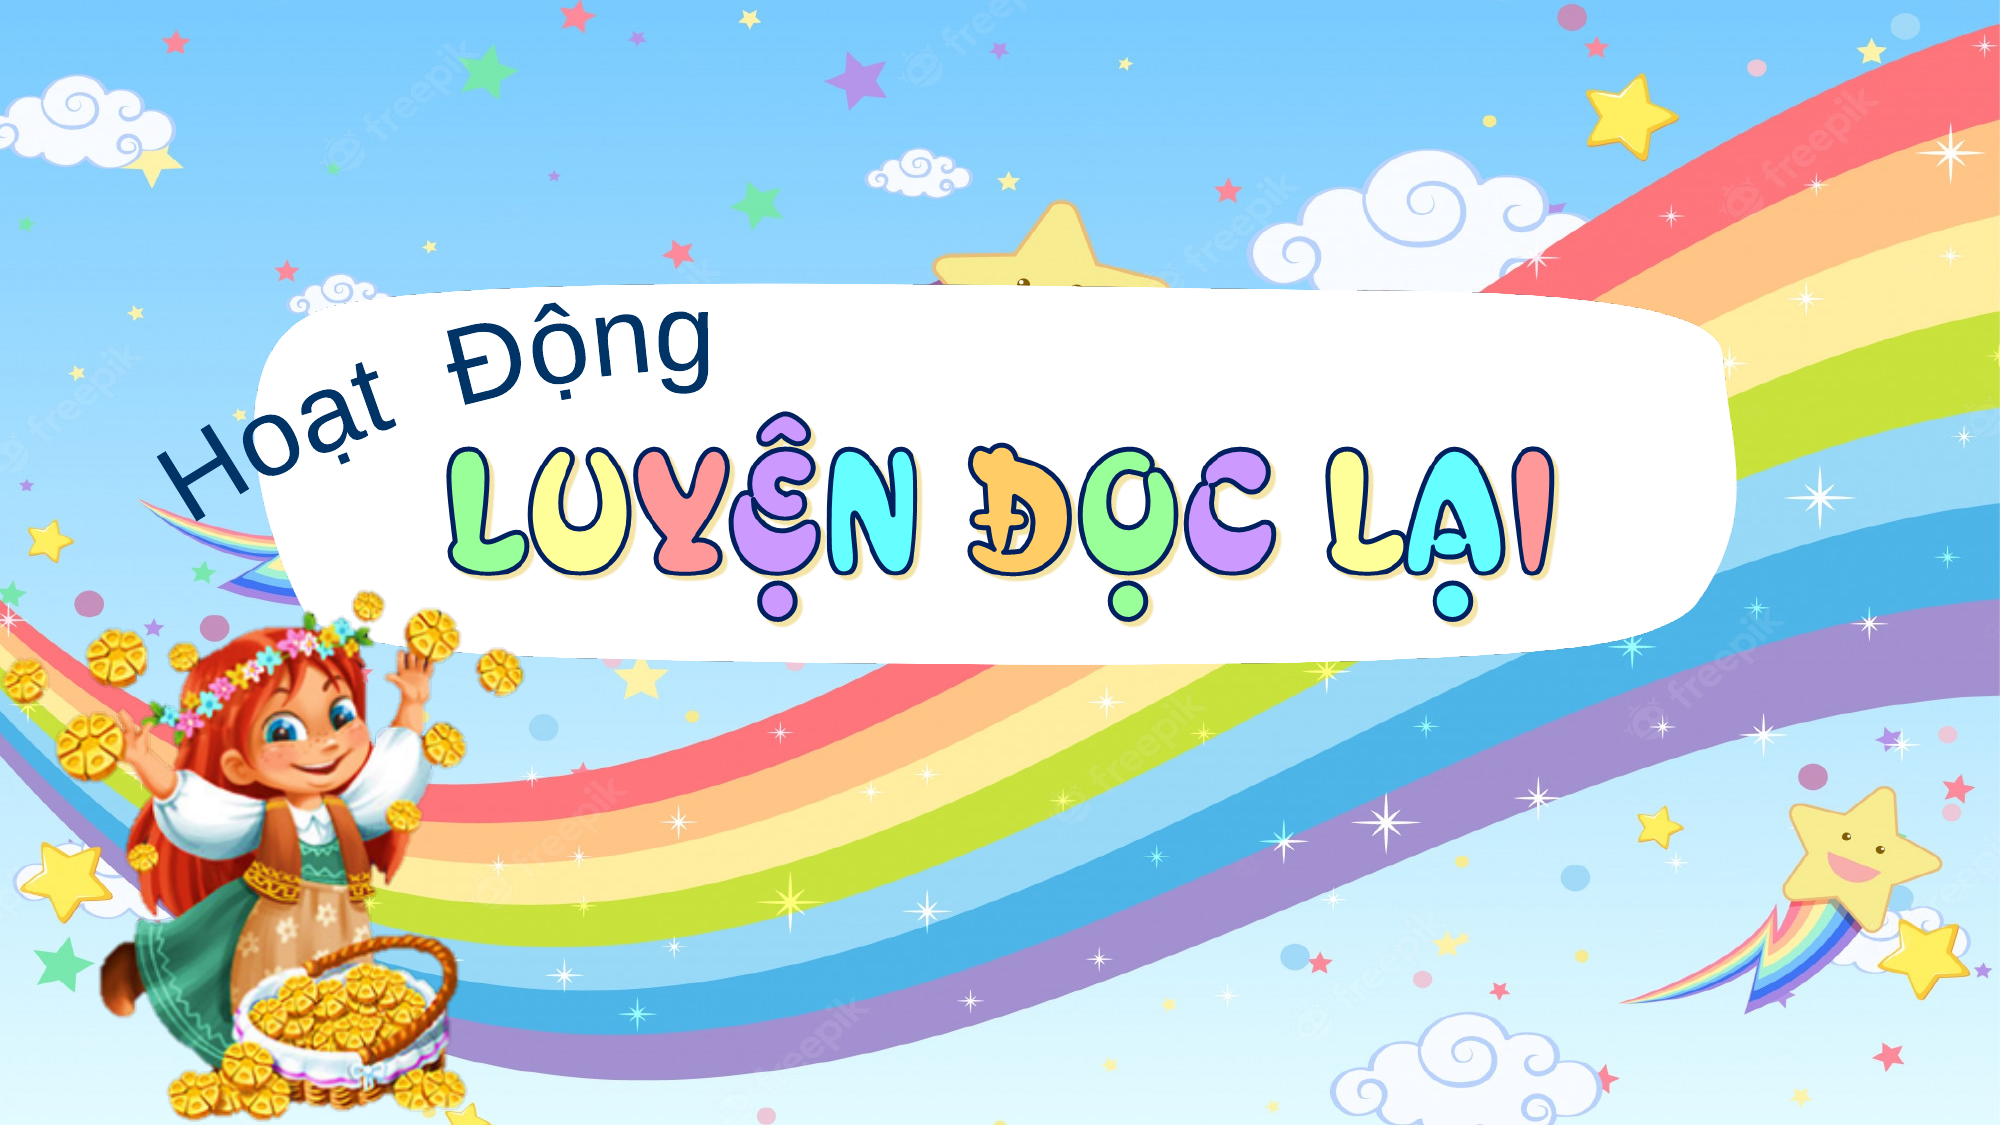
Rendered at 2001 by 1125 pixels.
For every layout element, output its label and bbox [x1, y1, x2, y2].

text_box [0, 378, 833, 410]
picture [0, 0, 2000, 1125]
